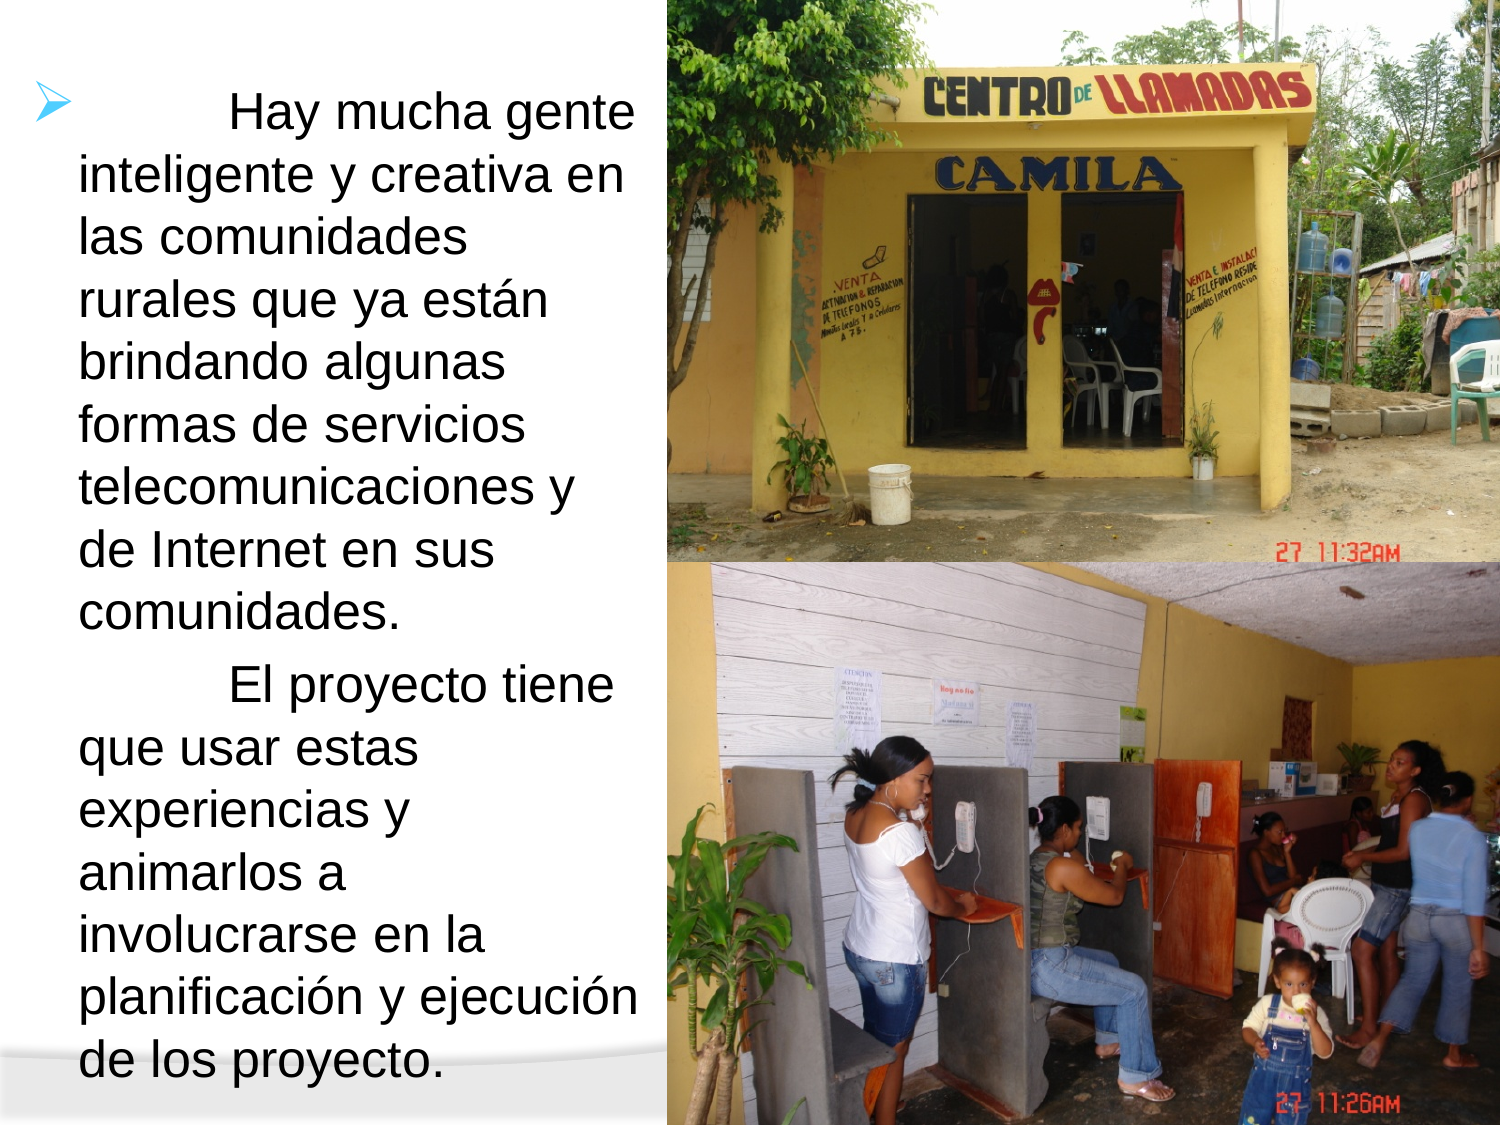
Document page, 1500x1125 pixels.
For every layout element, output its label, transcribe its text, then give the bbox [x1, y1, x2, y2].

text_box Hay mucha gente inteligente y creativa en las comunidades rurales que ya están brindando algunas formas de servicios telecomunicaciones y de Internet en sus comunidades. El proyecto tiene que usar estas experiencias y animarlos a involucrarse en la planificación y ejecución de los proyecto. [0, 70, 657, 715]
picture [667, 0, 1500, 555]
picture [667, 562, 1500, 1125]
